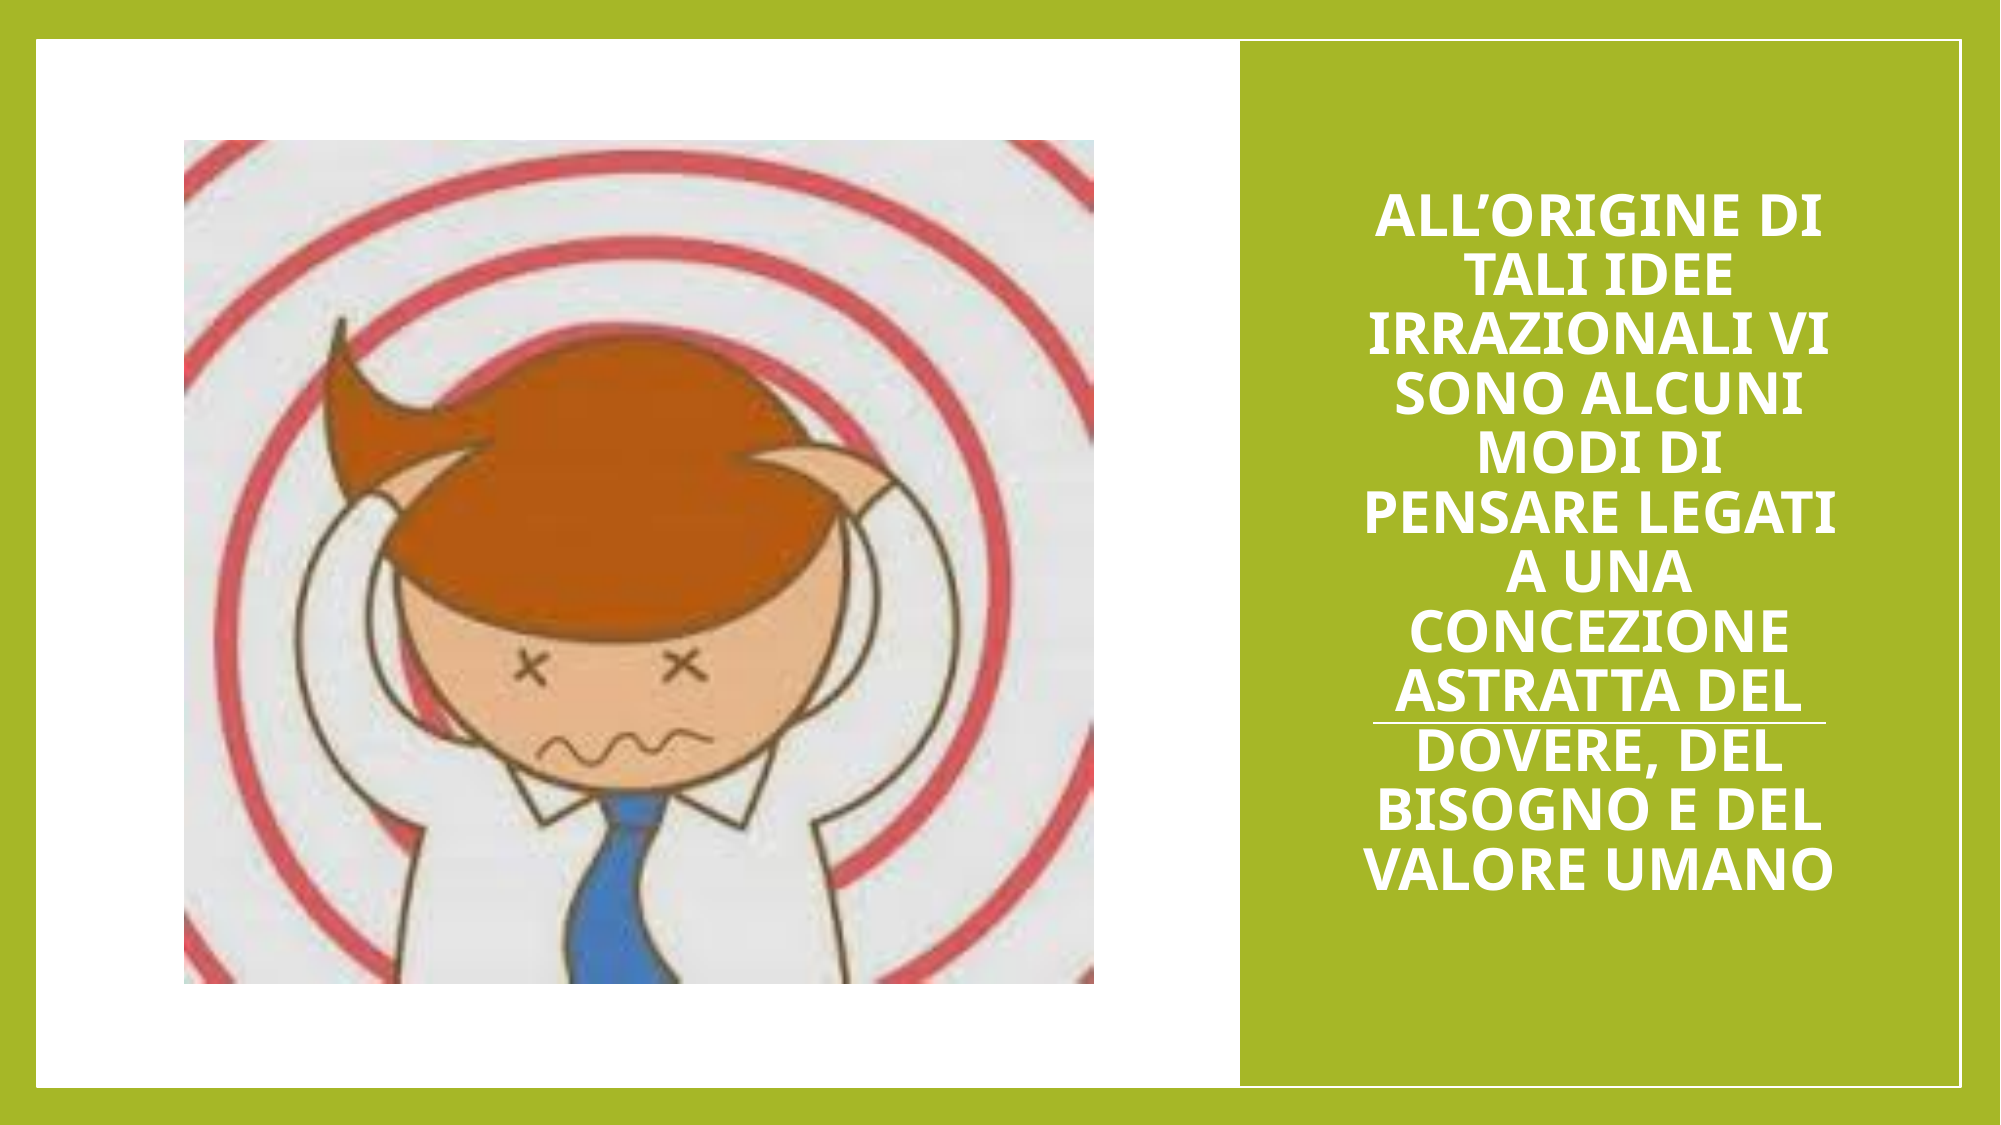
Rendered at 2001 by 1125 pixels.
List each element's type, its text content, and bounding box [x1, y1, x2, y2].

title All’origine di tali idee irrazionali vi sono alcuni modi di pensare legati a una concezione astratta del dovere, del bisogno e del valore umano [1344, 315, 1855, 910]
text_box [36, 39, 1962, 1088]
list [183, 140, 1094, 985]
